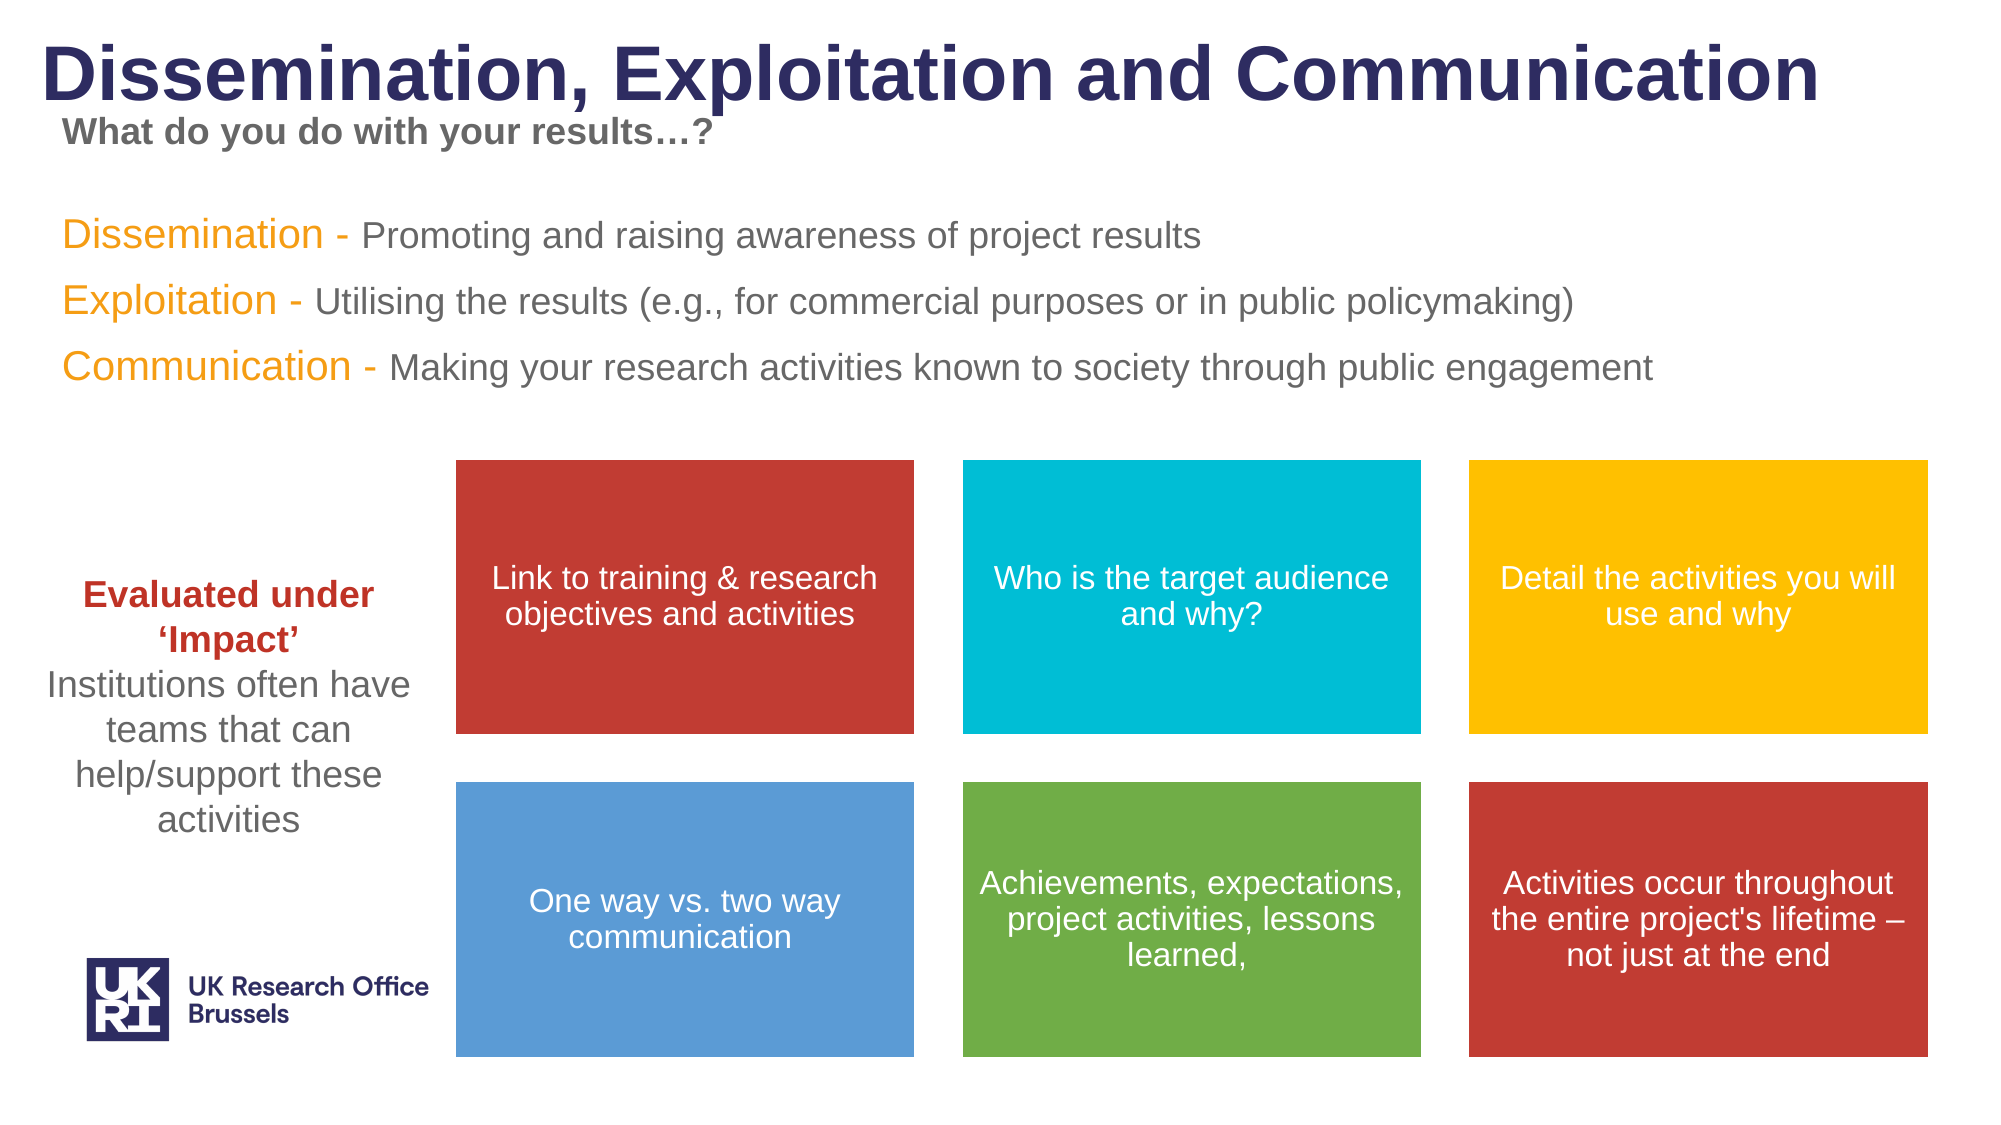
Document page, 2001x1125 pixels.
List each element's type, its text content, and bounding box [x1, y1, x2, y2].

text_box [410, 458, 1973, 1058]
text_box Evaluated under ‘Impact’ Institutions often have teams that can help/support these activities [16, 562, 410, 893]
picture [62, 933, 453, 1066]
list Dissemination, Exploitation and Communication [26, 25, 1973, 169]
list What do you do with your results…? Dissemination - Promoting and raising awareness of project results Exploitation - Utilising the results (e.g., for commercial purposes or in public policymaking) Communication - Making your research activities known to society through public engagement [46, 169, 1953, 562]
